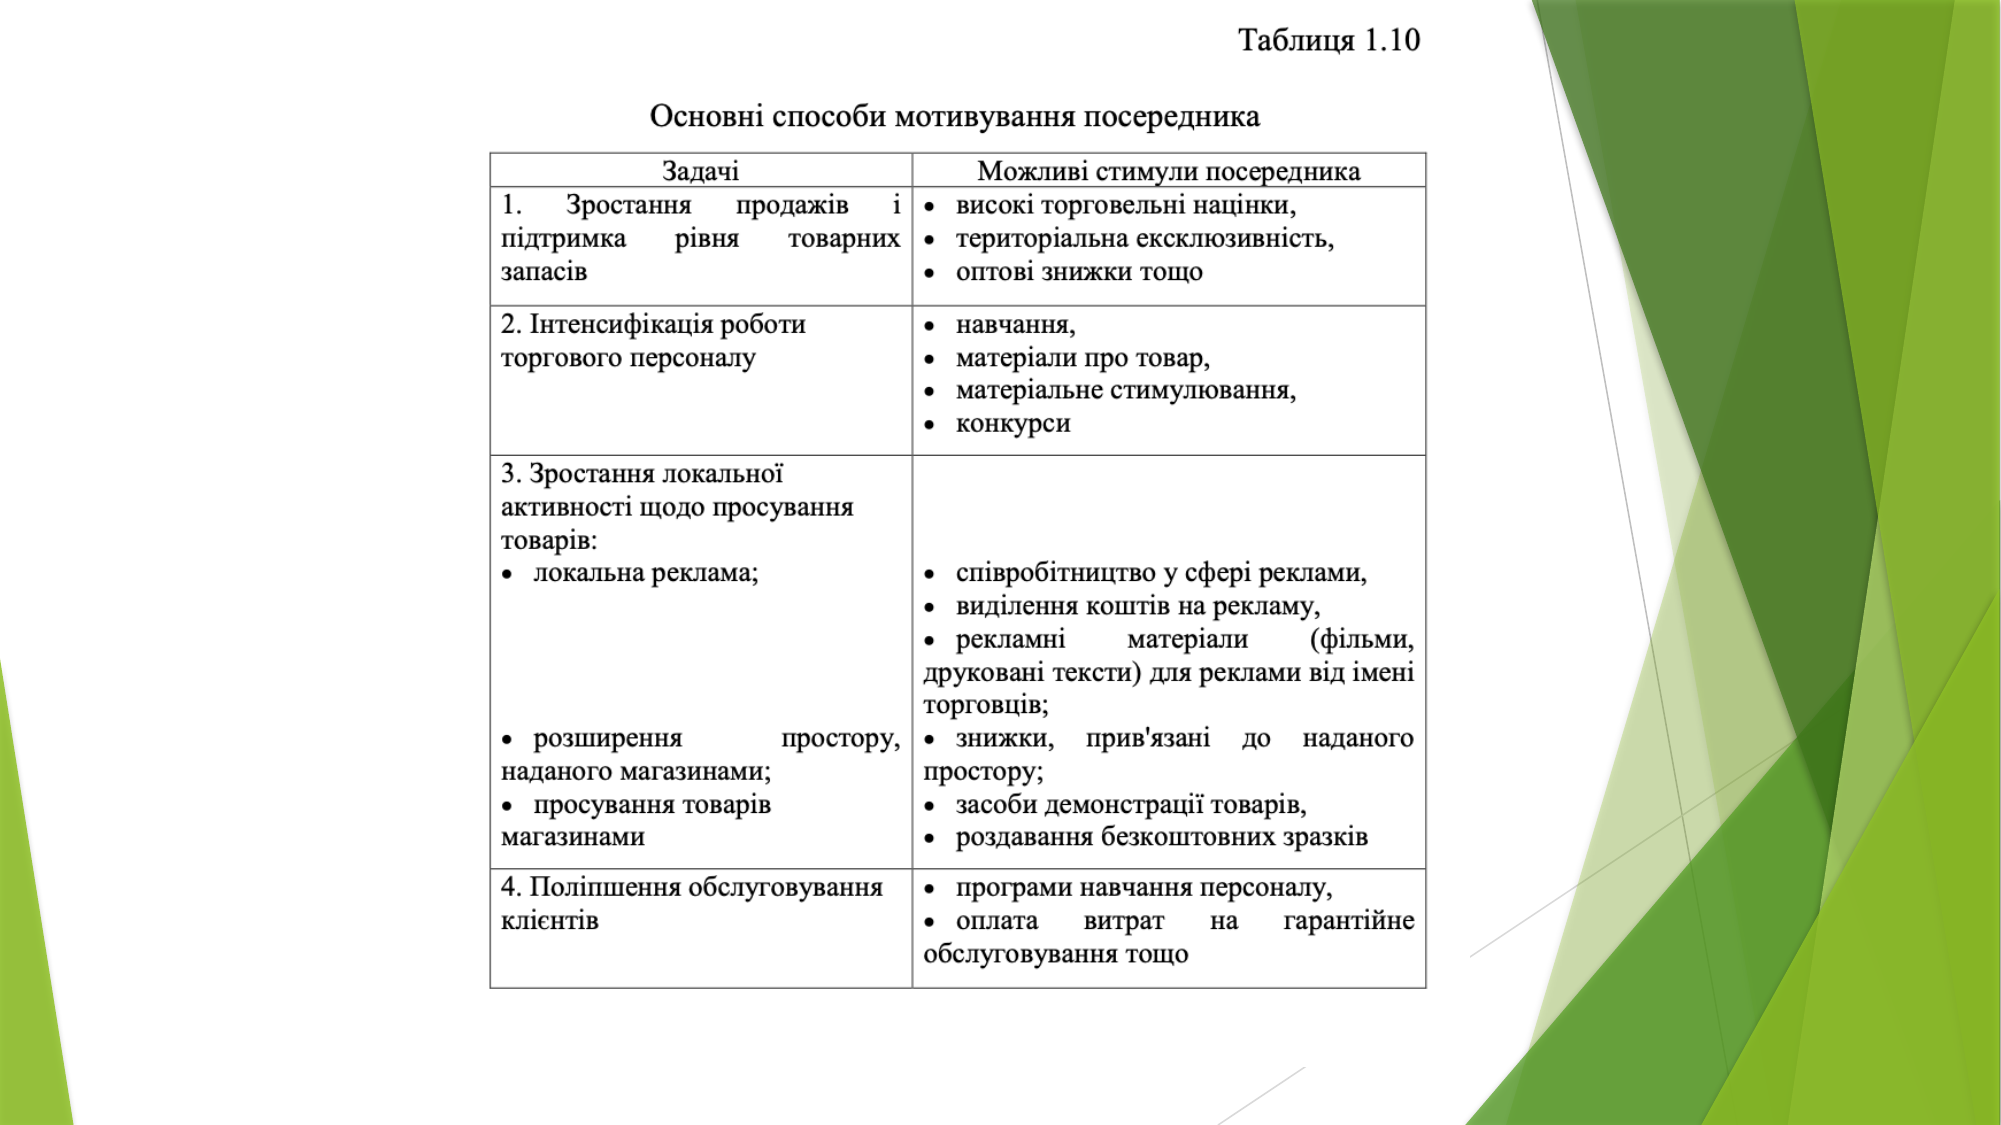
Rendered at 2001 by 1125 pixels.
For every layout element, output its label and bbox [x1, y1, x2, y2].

list [431, 0, 1471, 1068]
